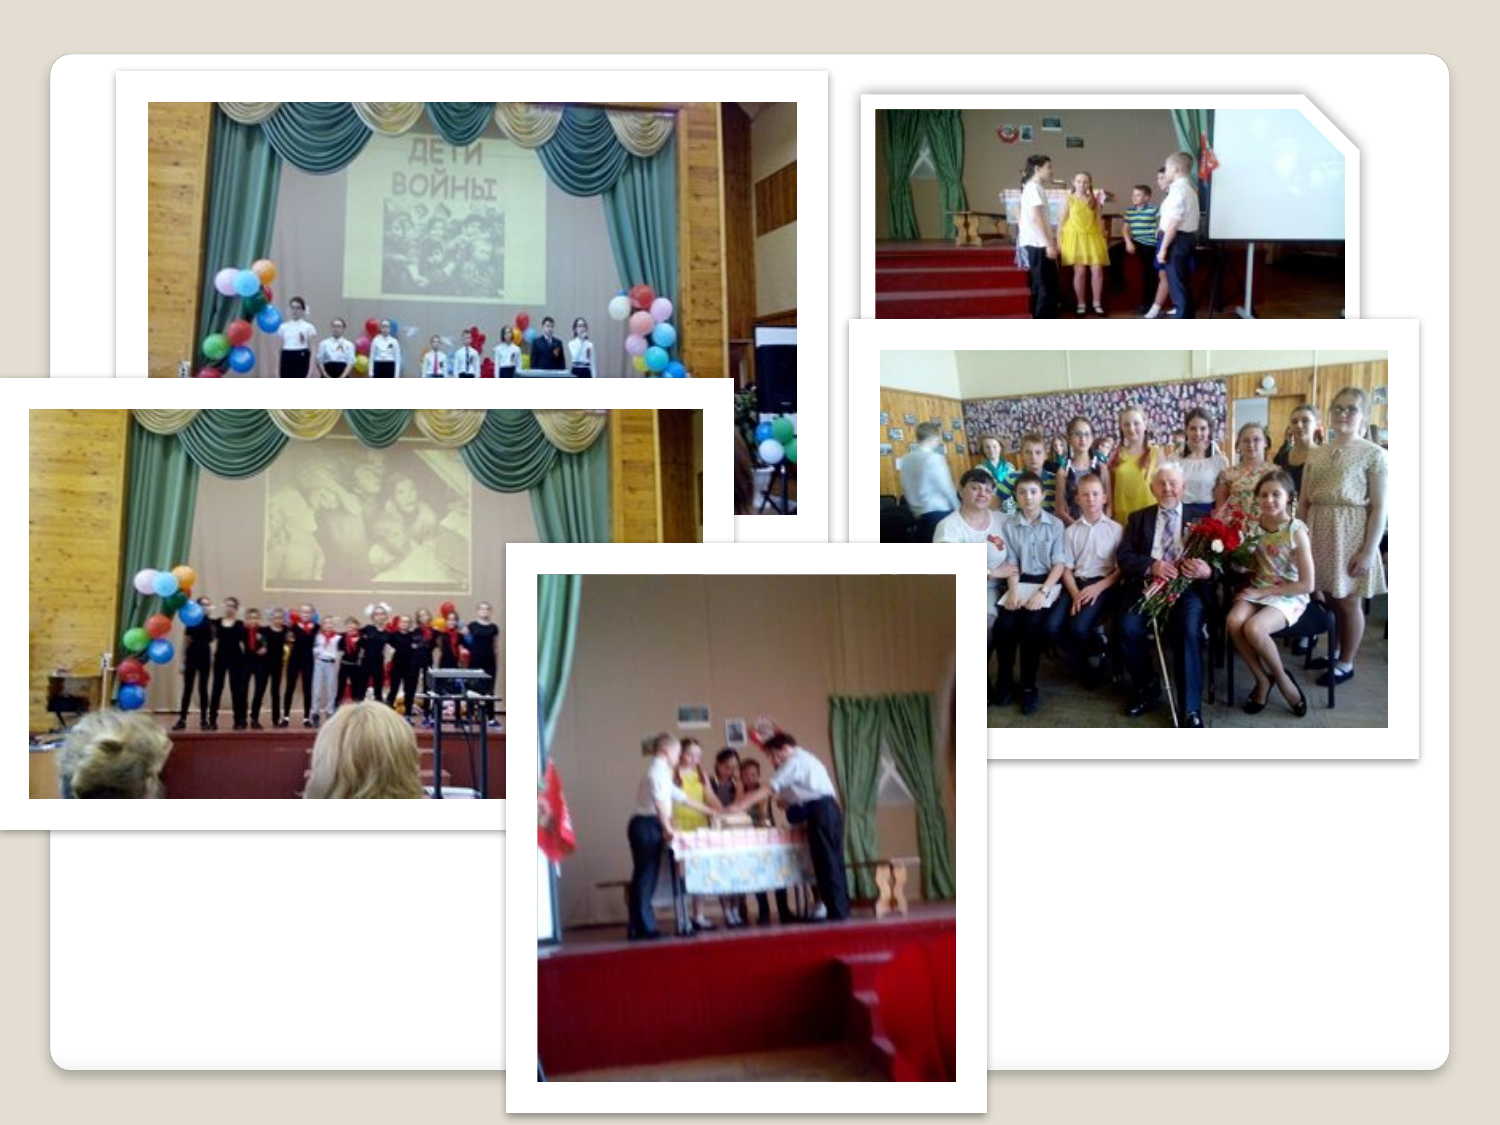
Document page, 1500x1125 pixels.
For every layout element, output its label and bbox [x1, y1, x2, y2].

picture [29, 101, 1389, 1082]
